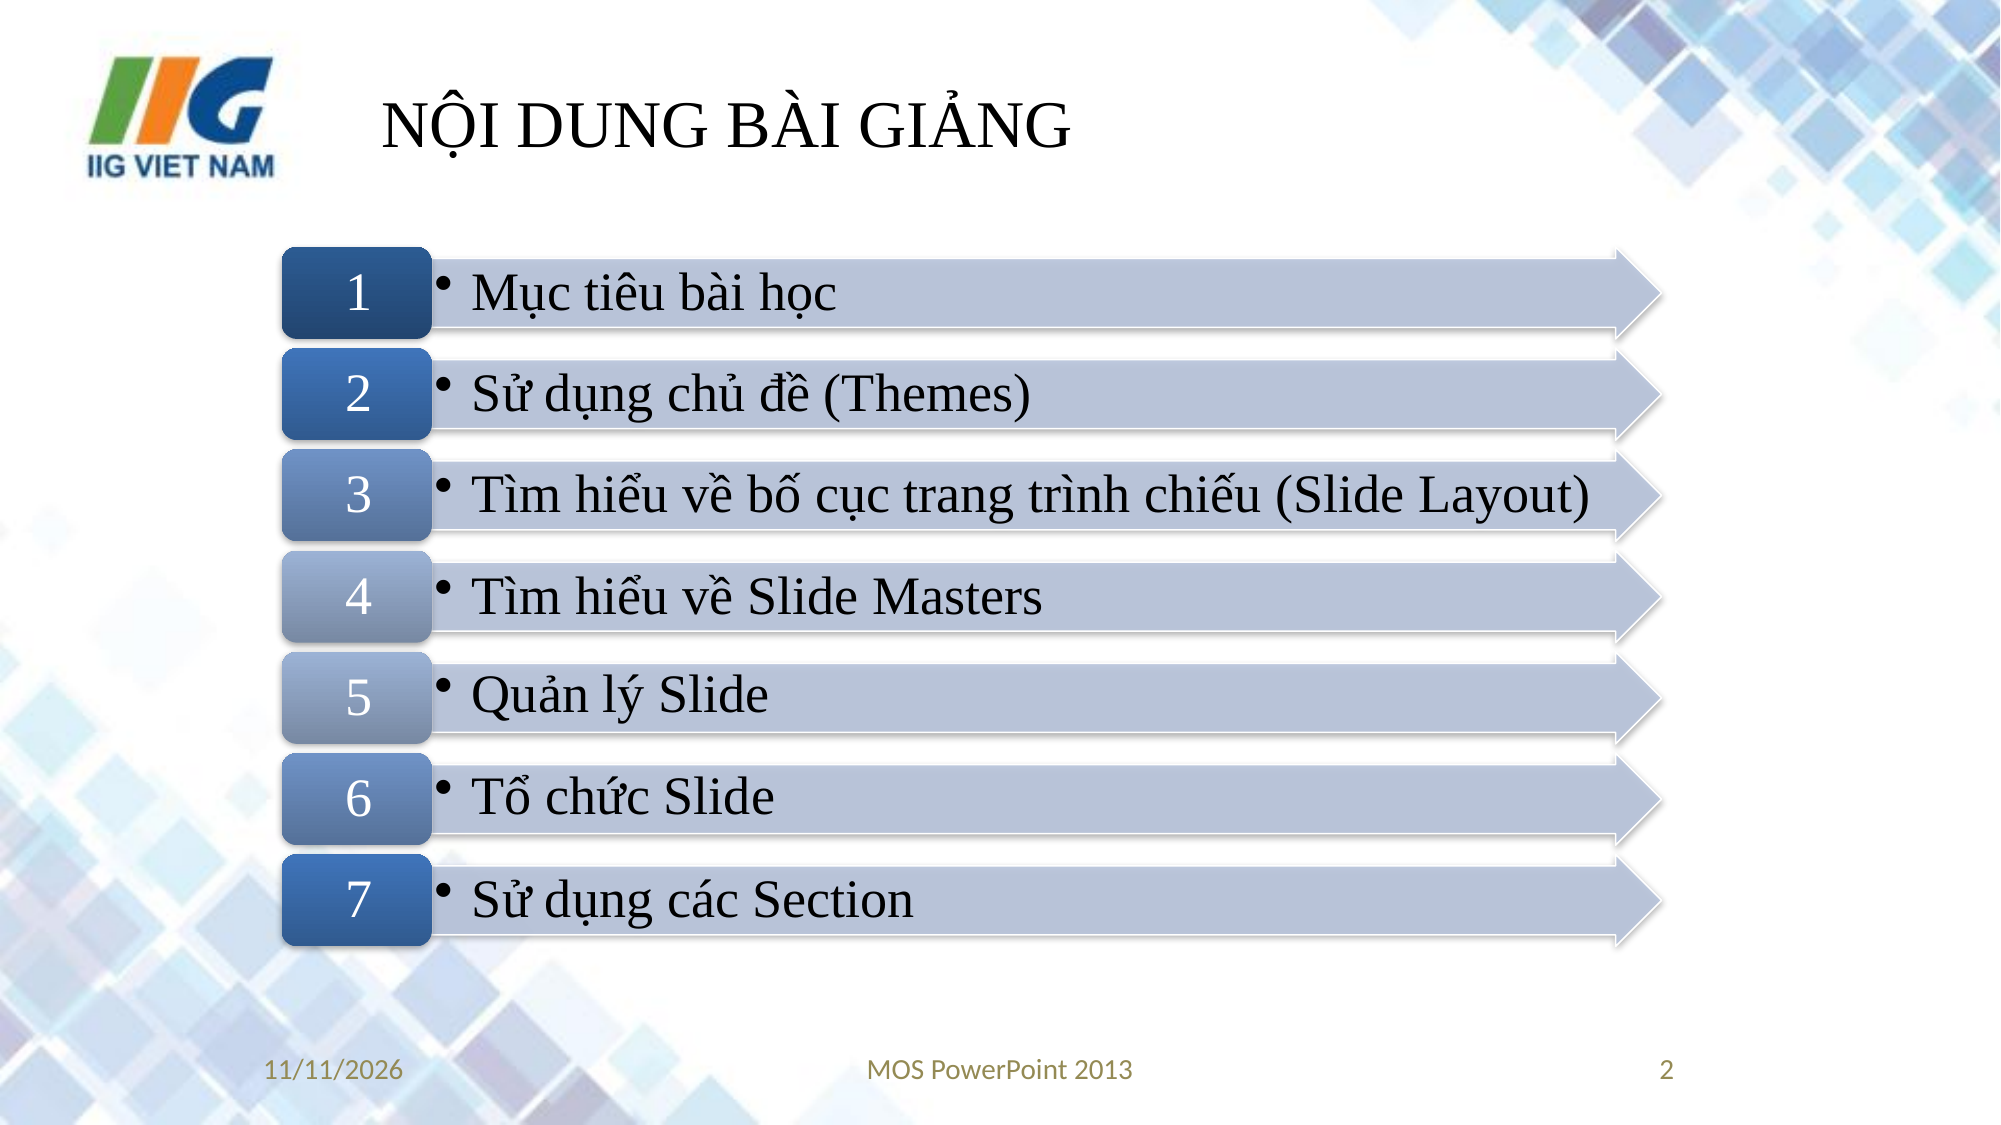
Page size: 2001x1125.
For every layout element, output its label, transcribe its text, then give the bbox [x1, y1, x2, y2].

picture [0, 0, 2001, 1125]
title NỘI DUNG BÀI GIẢNG [366, 62, 1900, 180]
footer MOS PowerPoint 2013 [683, 1042, 1317, 1103]
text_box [158, 245, 1785, 948]
slide_number 2 [1433, 1042, 1900, 1103]
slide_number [99, 1042, 567, 1103]
